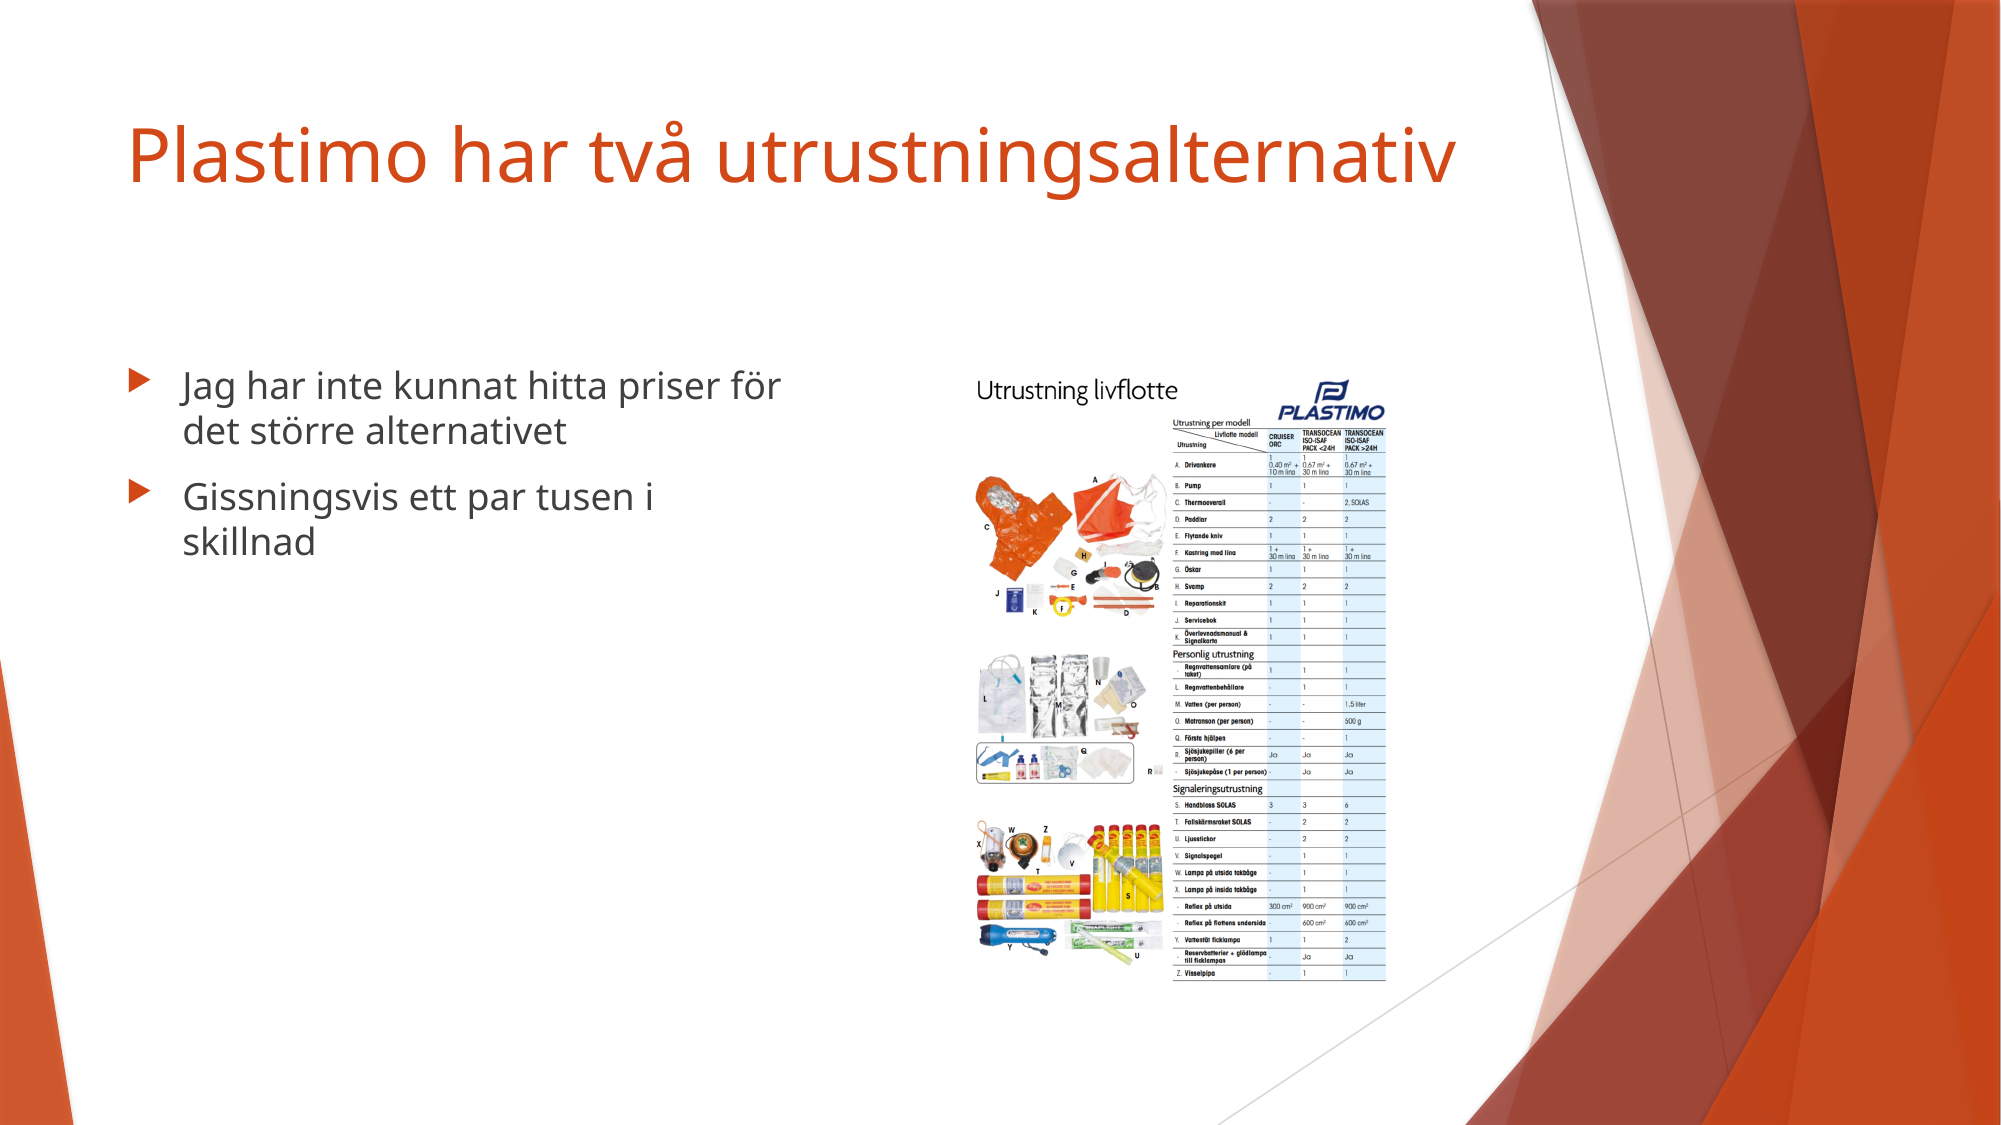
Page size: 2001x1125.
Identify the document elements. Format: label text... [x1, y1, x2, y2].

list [948, 353, 1408, 992]
list Jag har inte kunnat hitta priser för det större alternativet Gissningsvis ett par tusen i skillnad [111, 354, 798, 992]
title Plastimo har två utrustningsalternativ [111, 99, 1522, 317]
